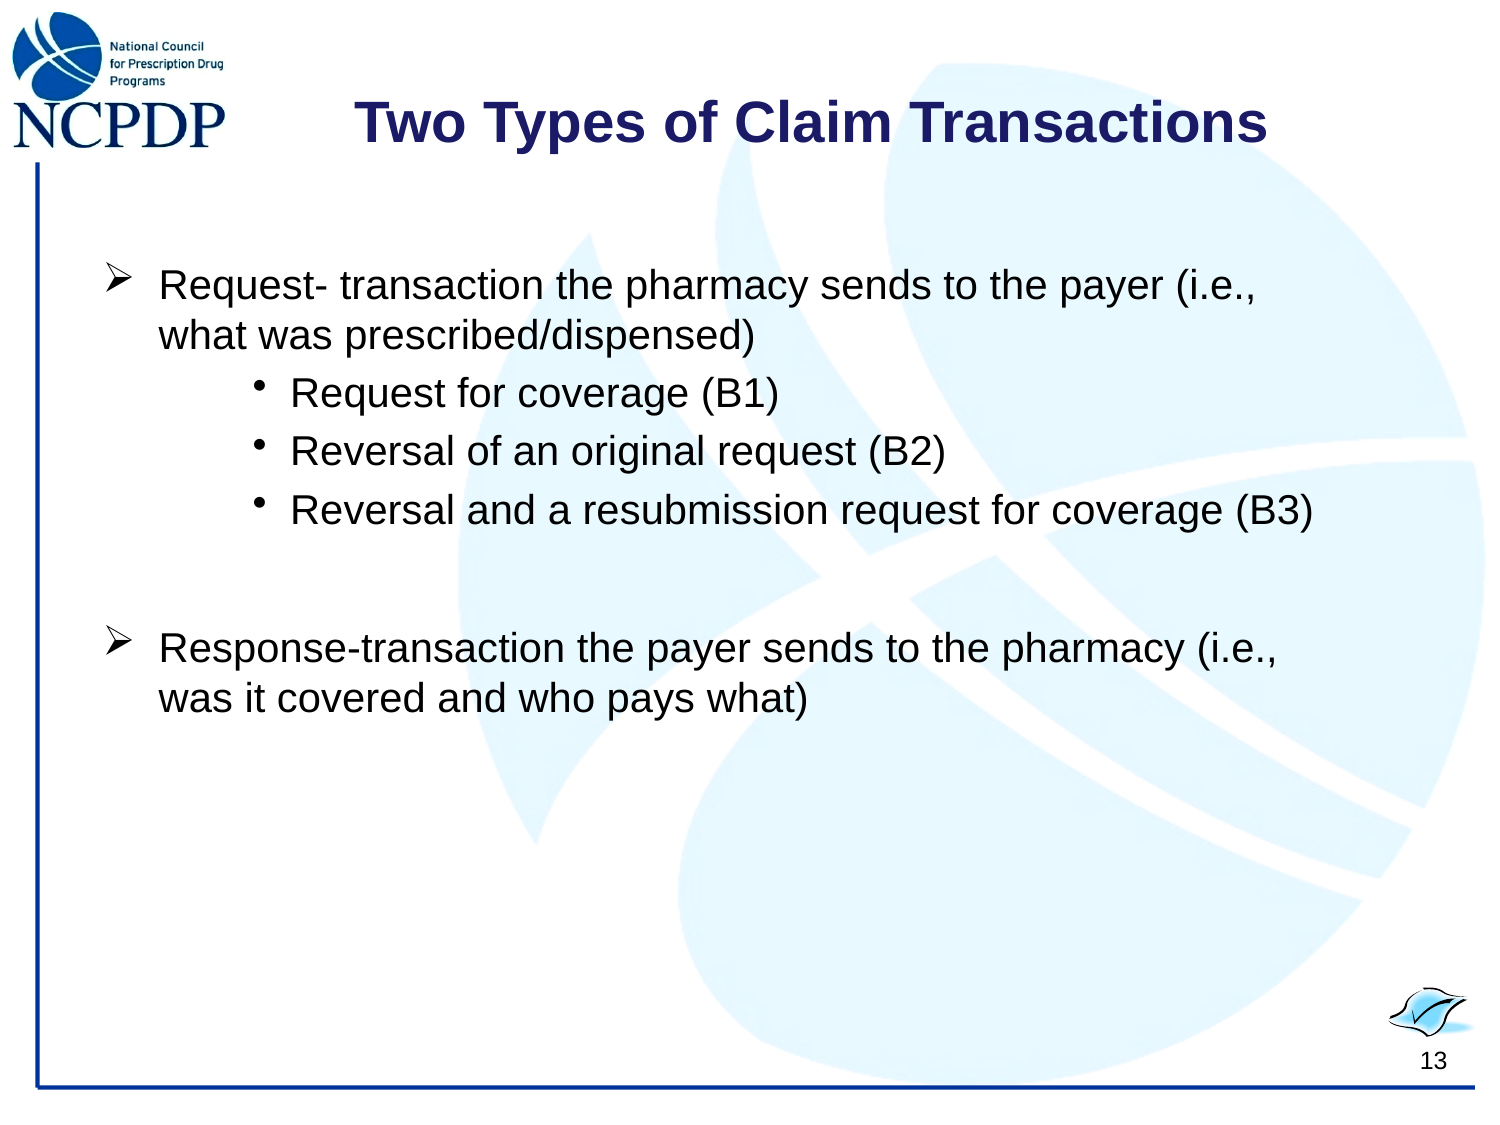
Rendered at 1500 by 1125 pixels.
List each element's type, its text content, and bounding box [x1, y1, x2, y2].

title Two Types of Claim Transactions [237, 24, 1388, 213]
list Request- transaction the pharmacy sends to the payer (i.e., what was prescribed/dispensed) Request for coverage (B1) Reversal of an original request (B2) Reversal and a resubmission request for coverage (B3) Response-transaction the payer sends to the pharmacy (i.e., was it covered and who pays what) [87, 249, 1363, 926]
picture [12, 12, 225, 148]
picture [1387, 987, 1476, 1037]
